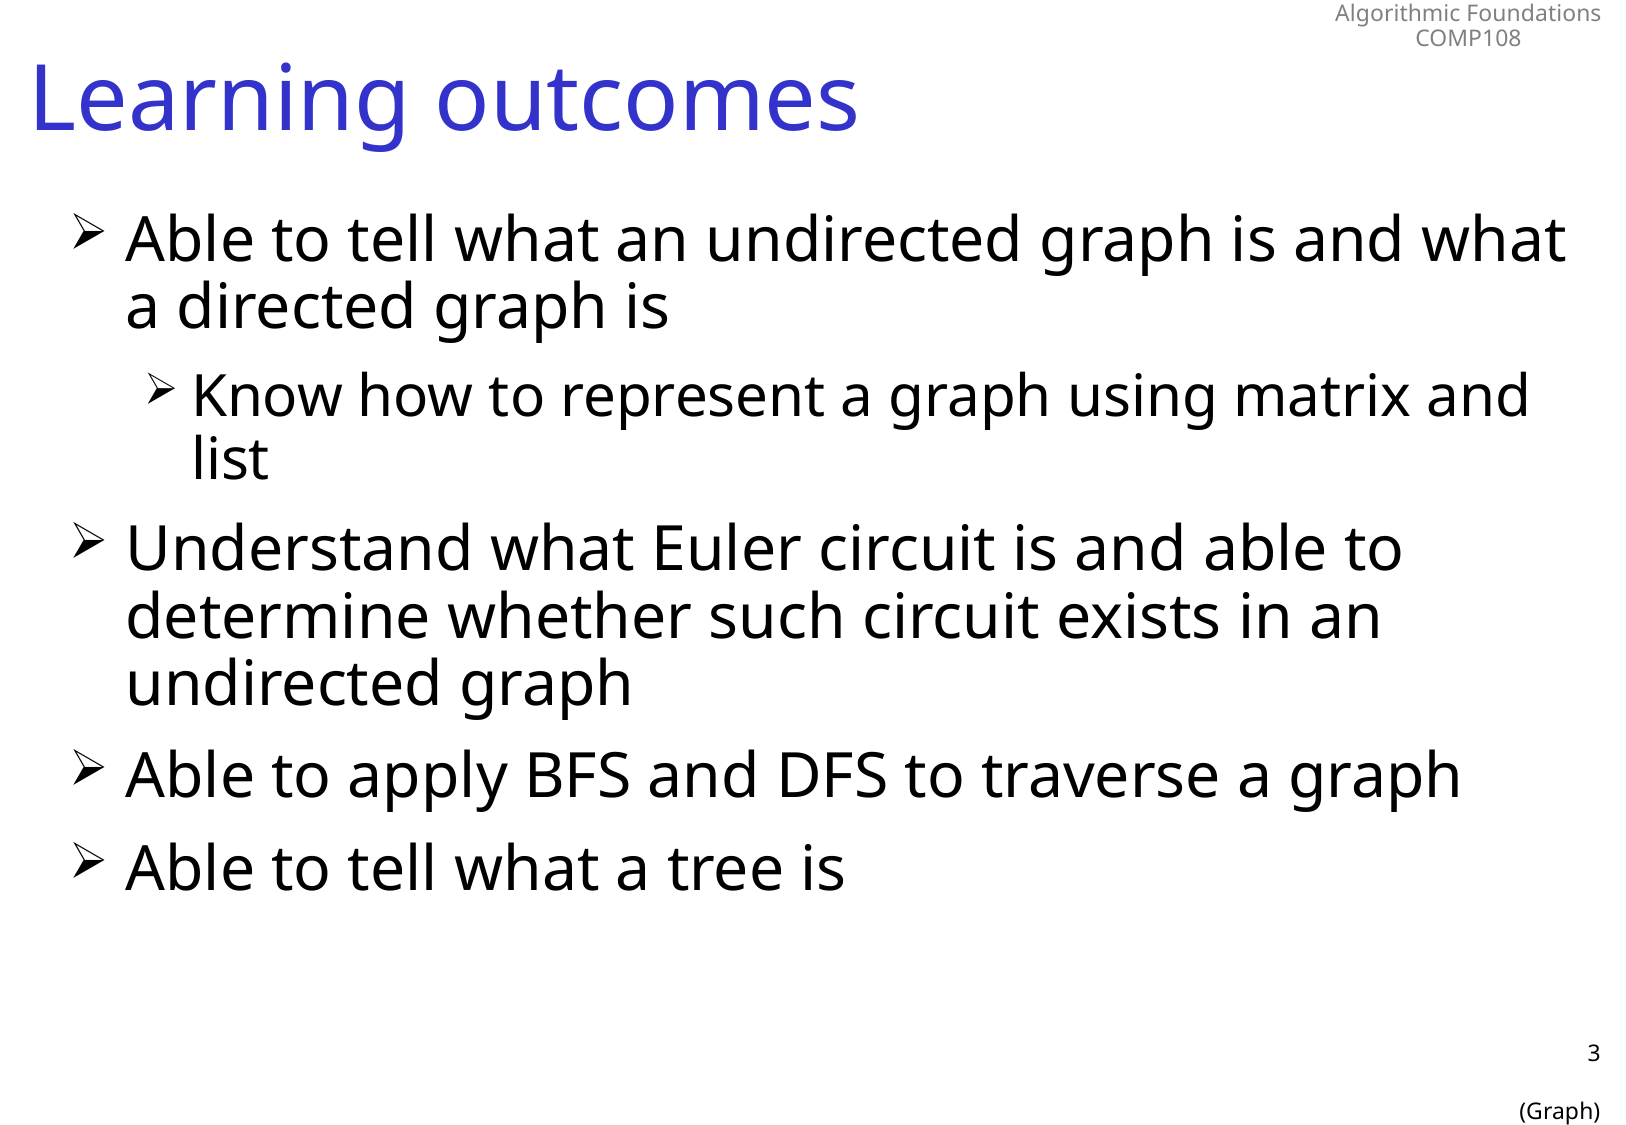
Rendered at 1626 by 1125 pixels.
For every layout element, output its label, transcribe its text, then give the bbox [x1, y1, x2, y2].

slide_number 3 (Graph) [1276, 1030, 1616, 1107]
list Able to tell what an undirected graph is and what a directed graph is Know how to represent a graph using matrix and list Understand what Euler circuit is and able to determine whether such circuit exists in an undirected graph Able to apply BFS and DFS to traverse a graph Able to tell what a tree is [54, 200, 1585, 1100]
title Learning outcomes [13, 0, 1625, 188]
